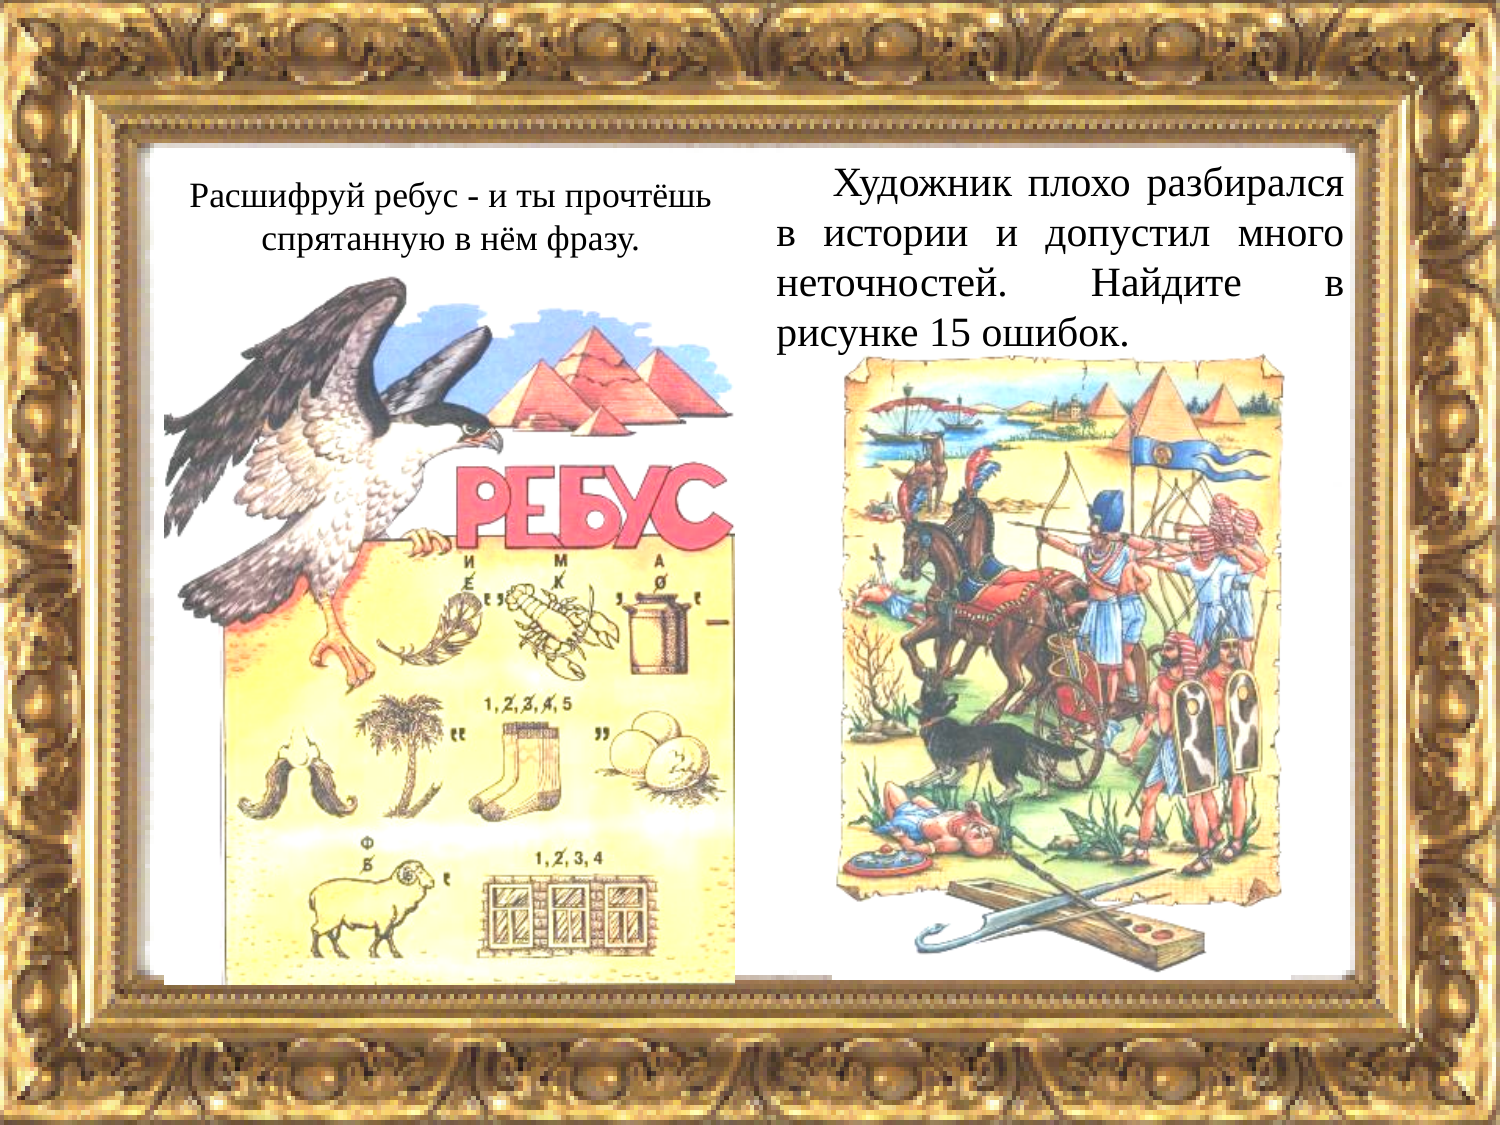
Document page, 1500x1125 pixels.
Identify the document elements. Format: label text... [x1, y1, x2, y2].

picture [0, 75, 1500, 1125]
text_box Художник плохо разбирался в истории и допустил много неточностей. Найдите в рисунке 15 ошибок. [761, 147, 1360, 363]
text_box [0, 0, 1500, 75]
title Расшифруй ребус - и ты прочтёшь спрятанную в нём фразу. [128, 164, 761, 352]
